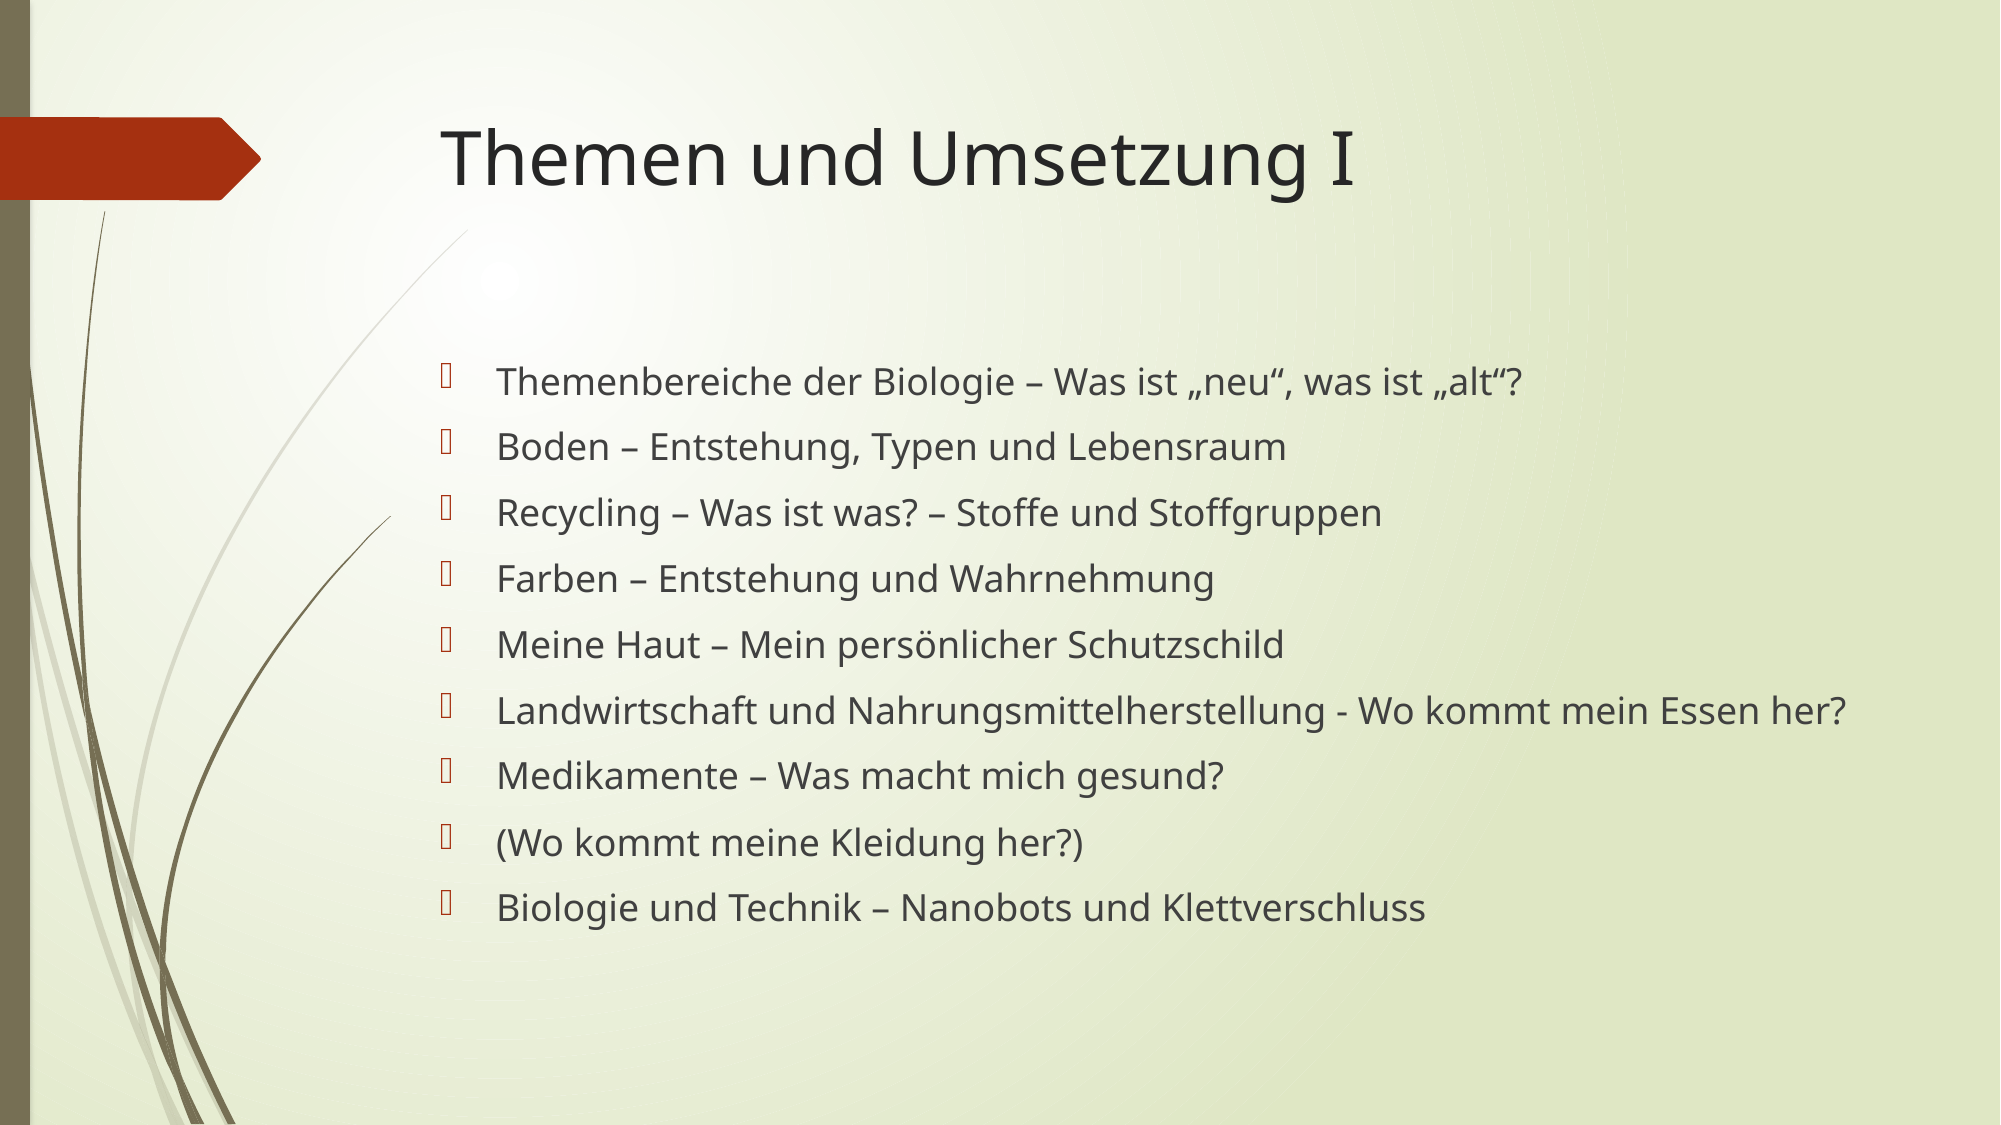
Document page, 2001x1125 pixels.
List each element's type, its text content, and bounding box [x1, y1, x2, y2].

list Themenbereiche der Biologie – Was ist „neu“, was ist „alt“? Boden – Entstehung, Typen und Lebensraum Recycling – Was ist was? – Stoffe und Stoffgruppen Farben – Entstehung und Wahrnehmung Meine Haut – Mein persönlicher Schutzschild Landwirtschaft und Nahrungsmittelherstellung - Wo kommt mein Essen her? Medikamente – Was macht mich gesund? (Wo kommt meine Kleidung her?) Biologie und Technik – Nanobots und Klettverschluss [424, 350, 1888, 970]
title Themen und Umsetzung I [425, 102, 1888, 313]
